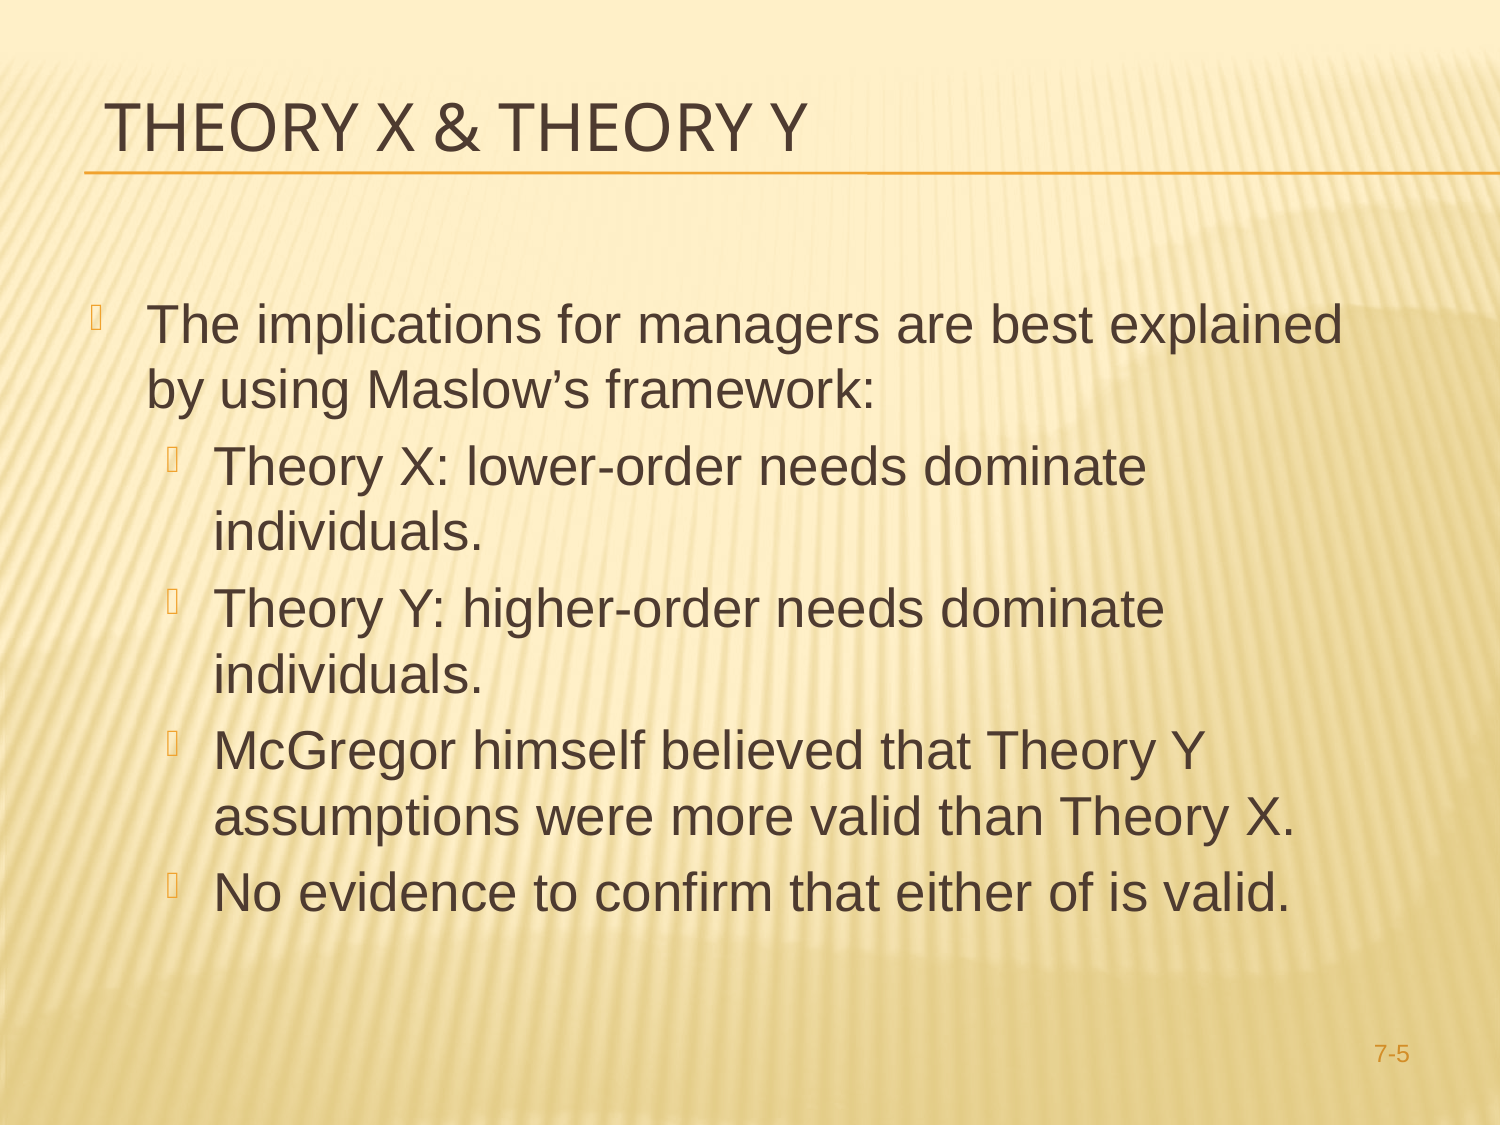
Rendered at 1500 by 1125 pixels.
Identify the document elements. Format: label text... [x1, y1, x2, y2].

slide_number 7-5 [1325, 1029, 1425, 1090]
list The implications for managers are best explained by using Maslow’s framework: Theory X: lower-order needs dominate individuals. Theory Y: higher-order needs dominate individuals. McGregor himself believed that Theory Y assumptions were more valid than Theory X. No evidence to confirm that either of is valid. [75, 280, 1425, 931]
title Theory x & theory y [89, 6, 1440, 243]
